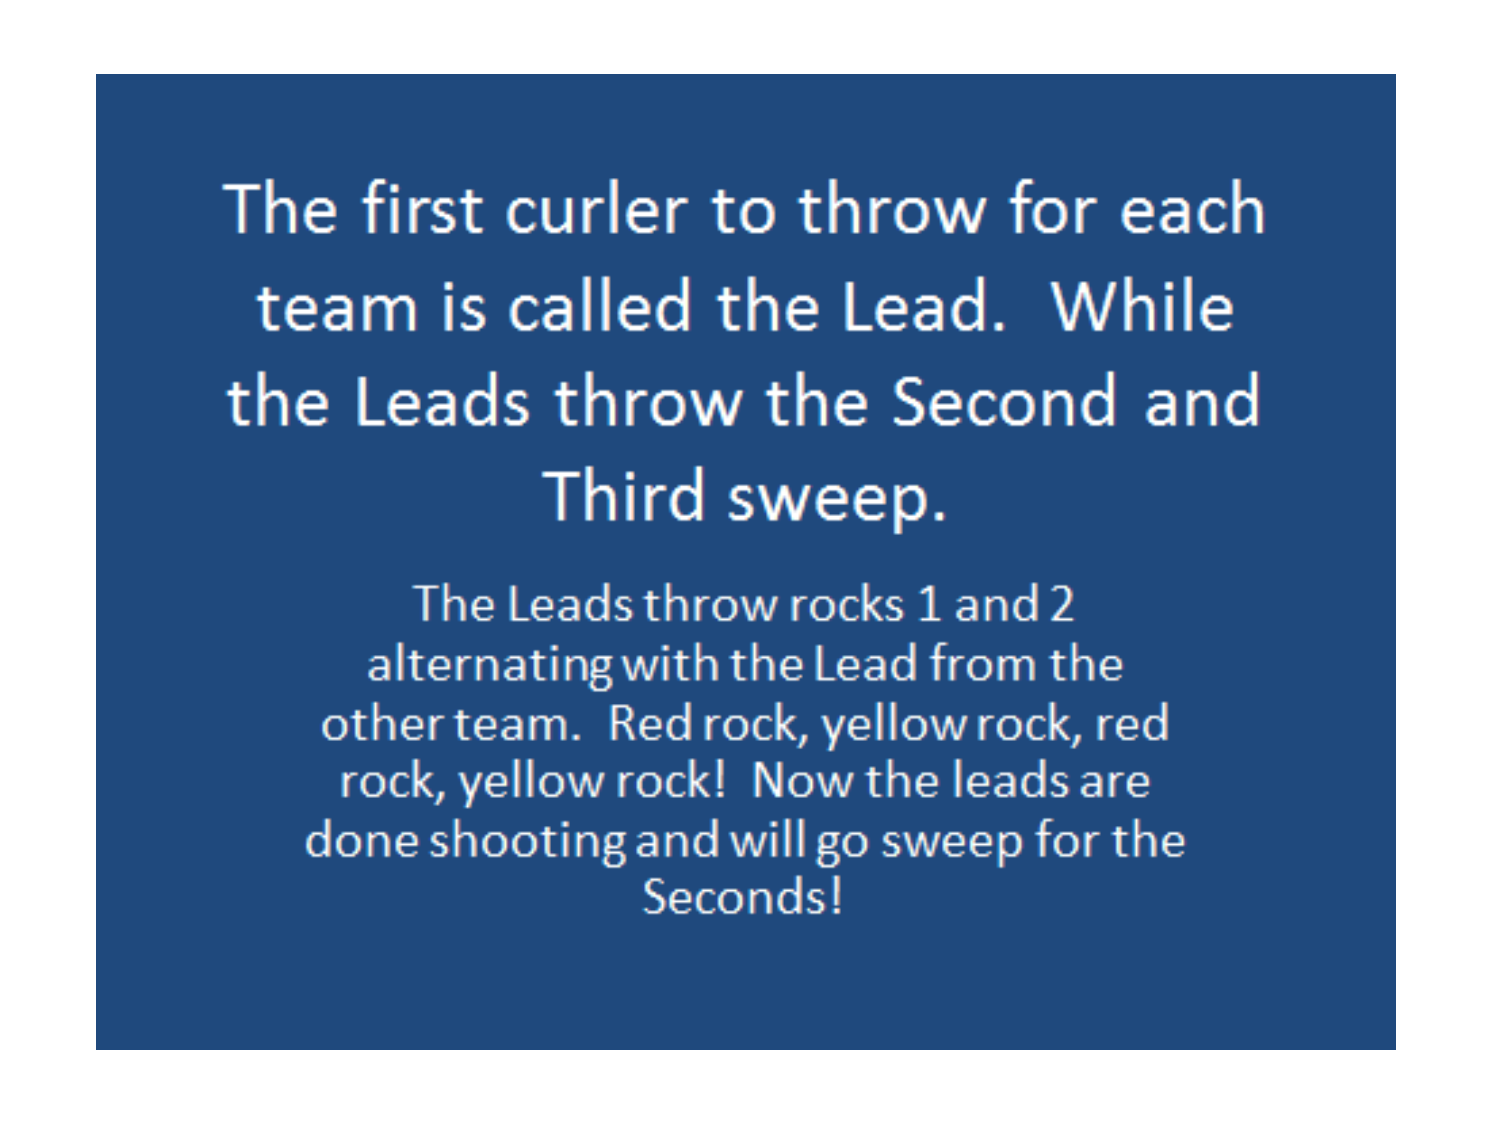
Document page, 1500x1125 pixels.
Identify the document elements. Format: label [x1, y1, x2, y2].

list [95, 74, 1396, 1051]
